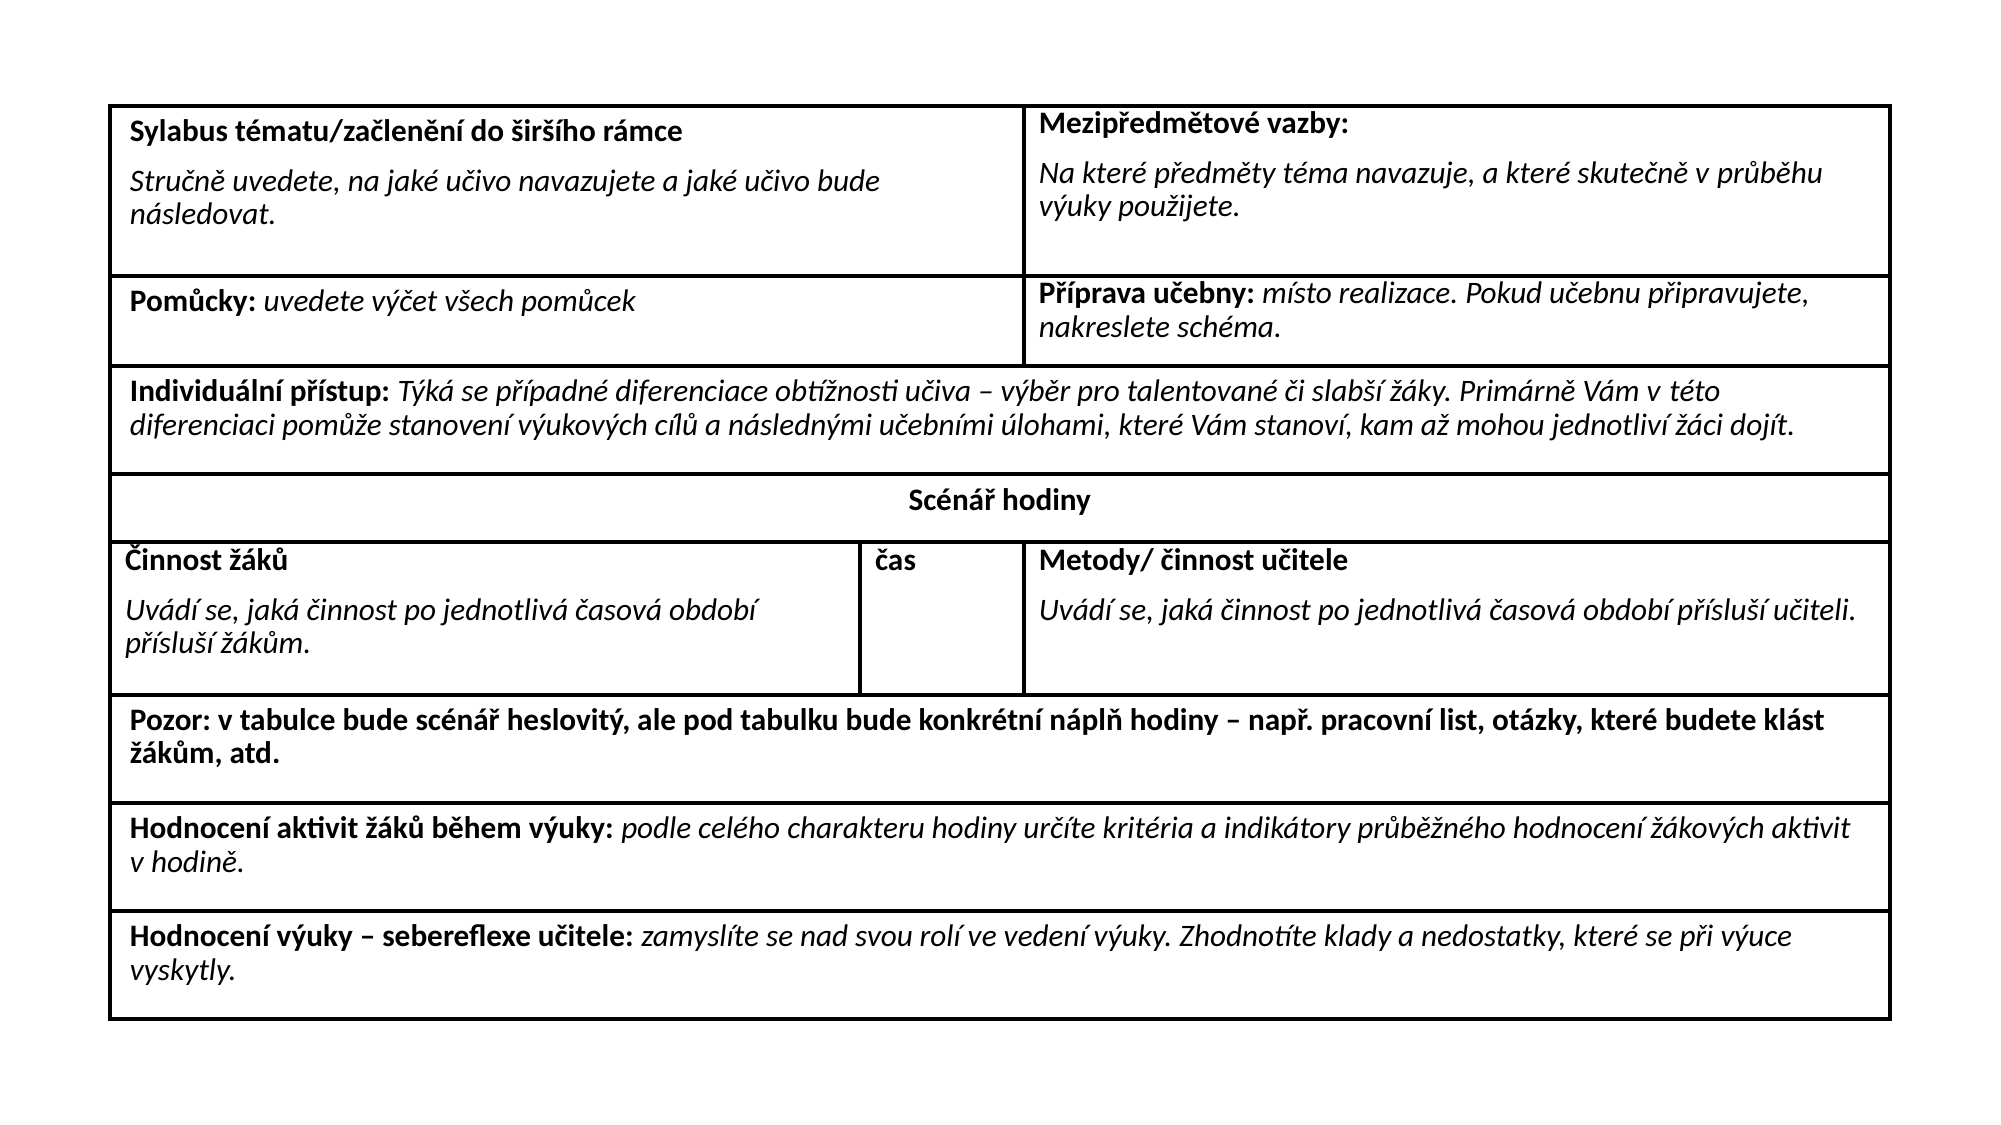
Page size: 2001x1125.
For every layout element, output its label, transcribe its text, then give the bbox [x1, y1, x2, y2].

table_header Mezipředmětové vazby: Na které předměty téma navazuje, a které skutečně v průběhu výuky použijete. [1026, 108, 1888, 274]
table_cell Hodnocení aktivit žáků během výuky: podle celého charakteru hodiny určíte kritéria a indikátory průběžného hodnocení žákových aktivit v hodině. [112, 805, 1888, 909]
table_cell čas [862, 544, 1022, 693]
table_cell Pomůcky: uvedete výčet všech pomůcek [112, 278, 1022, 364]
table_cell Scénář hodiny [112, 476, 1888, 540]
table_cell Hodnocení výuky – sebereflexe učitele: zamyslíte se nad svou rolí ve vedení výuky. Zhodnotíte klady a nedostatky, které se při výuce vyskytly. [112, 913, 1888, 1017]
table_cell Individuální přístup: Týká se případné diferenciace obtížnosti učiva – výběr pro talentované či slabší žáky. Primárně Vám v této diferenciaci pomůže stanovení výukových cílů a následnými učebními úlohami, které Vám stanoví, kam až mohou jednotliví žáci dojít. [112, 368, 1888, 472]
table_cell Příprava učebny: místo realizace. Pokud učebnu připravujete, nakreslete schéma. [1026, 278, 1888, 364]
table_cell Metody/ činnost učitele Uvádí se, jaká činnost po jednotlivá časová období přísluší učiteli. [1026, 544, 1888, 693]
table_cell Pozor: v tabulce bude scénář heslovitý, ale pod tabulku bude konkrétní náplň hodiny – např. pracovní list, otázky, které budete klást žákům, atd. [112, 697, 1888, 801]
table_cell Činnost žáků Uvádí se, jaká činnost po jednotlivá časová období přísluší žákům. [112, 544, 858, 693]
table_header Sylabus tématu/začlenění do širšího rámce Stručně uvedete, na jaké učivo navazujete a jaké učivo bude následovat. [112, 108, 1022, 274]
